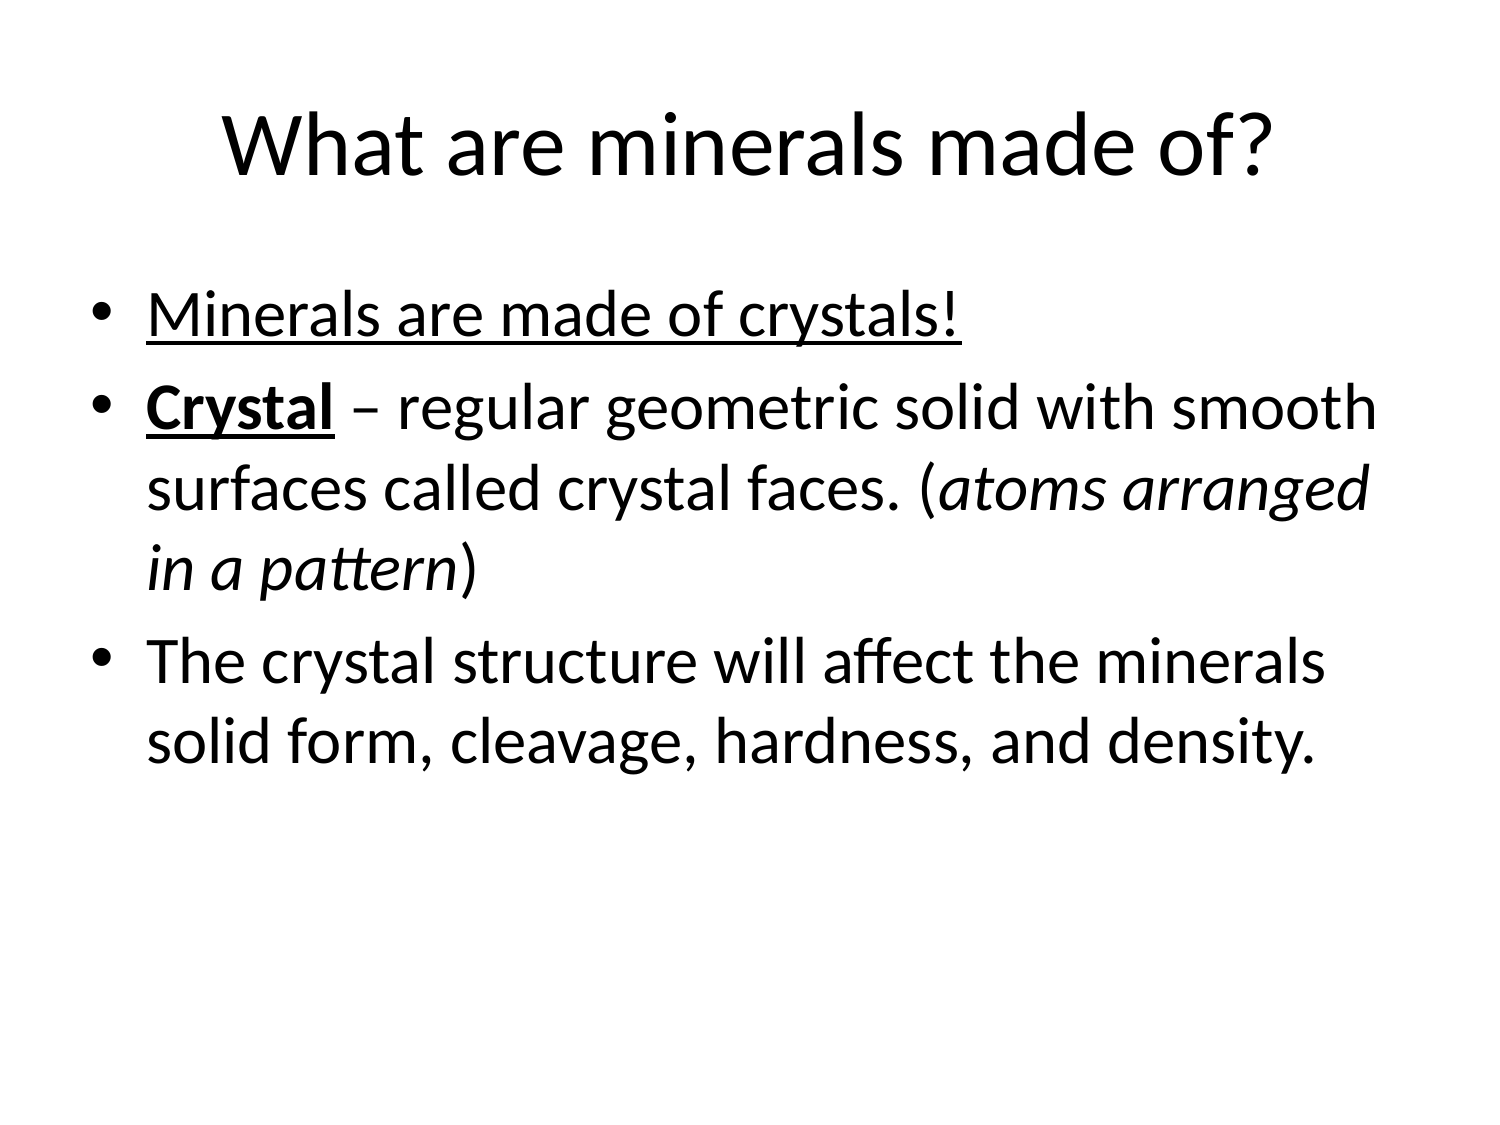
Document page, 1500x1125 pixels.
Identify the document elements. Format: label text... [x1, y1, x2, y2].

title What are minerals made of? [75, 45, 1425, 233]
list Minerals are made of crystals! Crystal – regular geometric solid with smooth surfaces called crystal faces. (atoms arranged in a pattern) The crystal structure will affect the minerals solid form, cleavage, hardness, and density. [75, 262, 1425, 1005]
